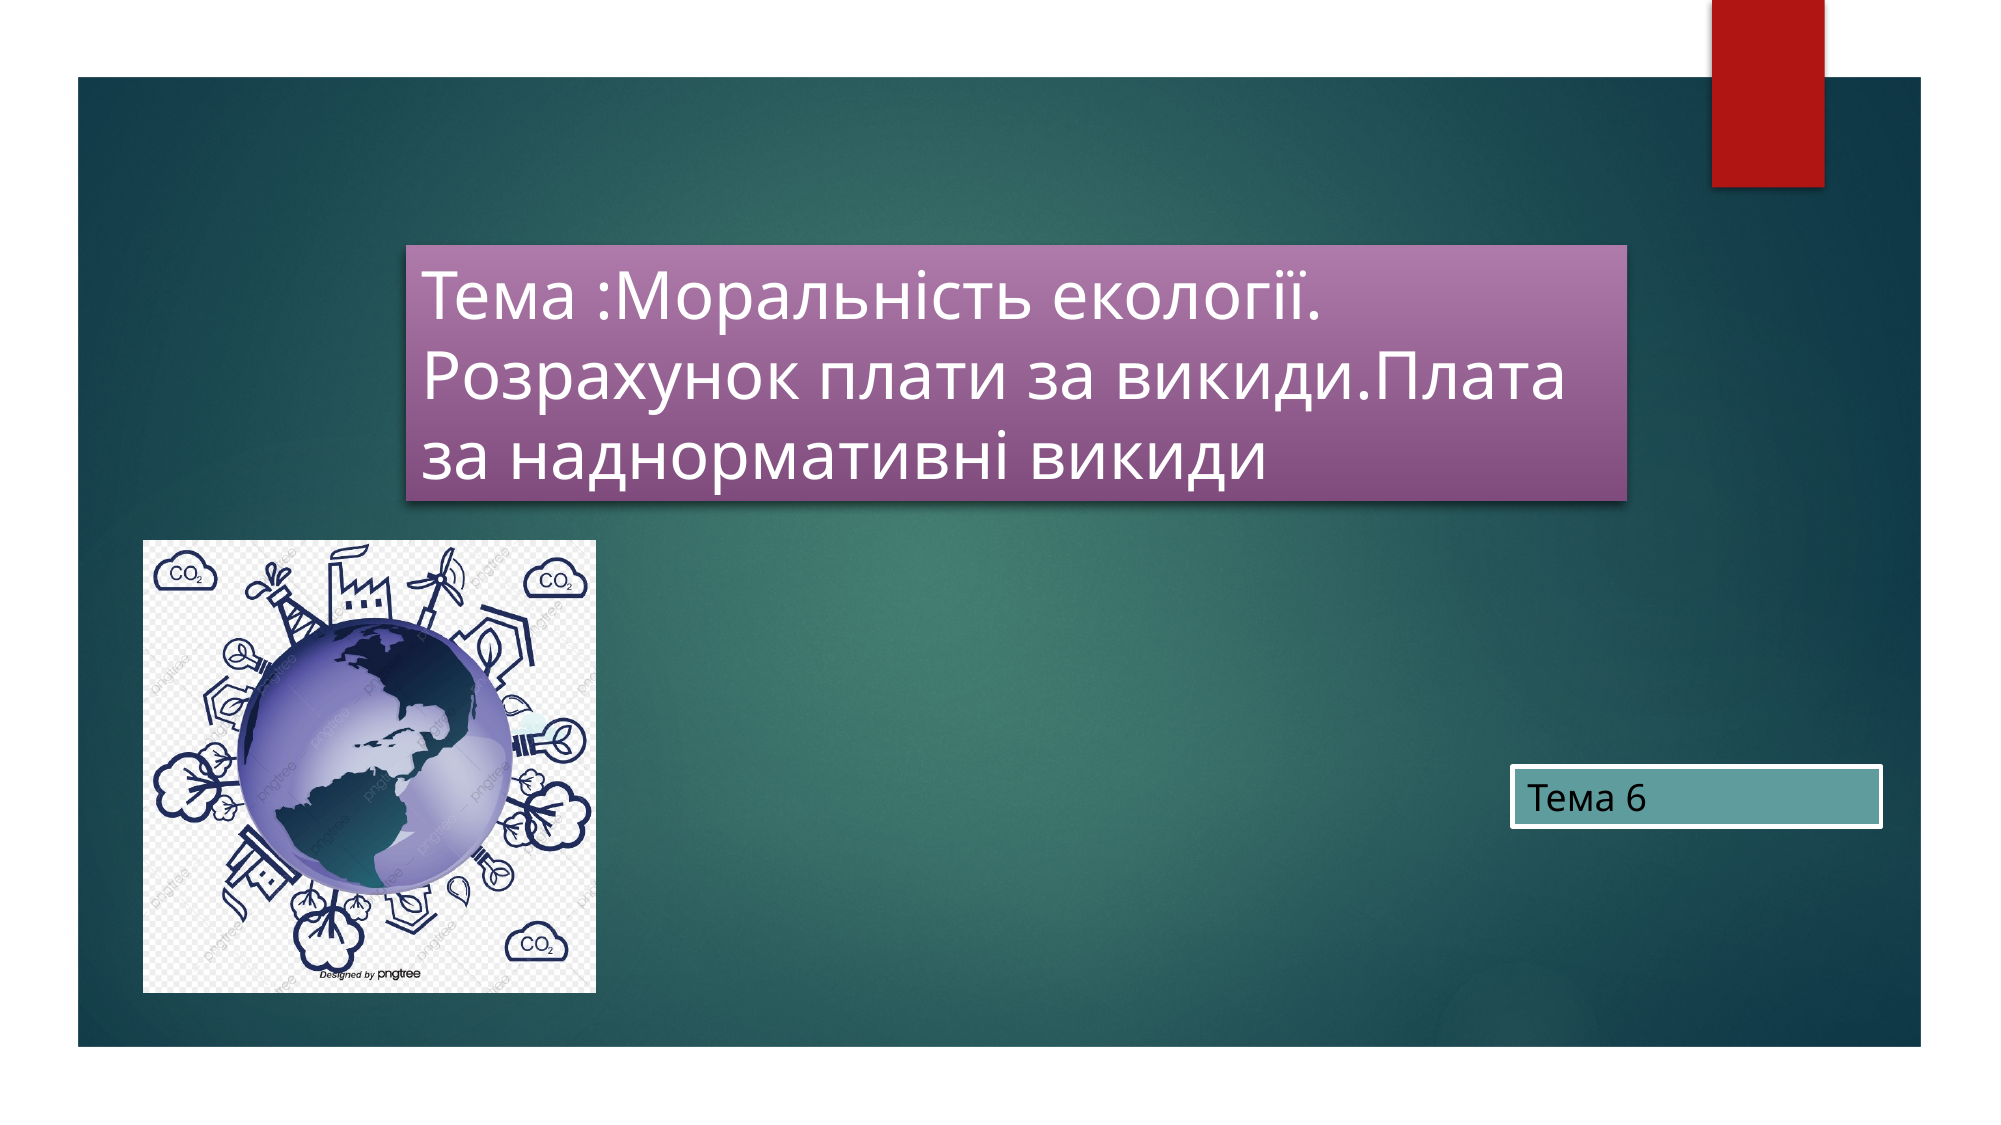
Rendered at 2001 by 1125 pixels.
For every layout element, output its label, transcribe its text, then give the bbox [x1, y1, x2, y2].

text_box Тема 6 [1510, 764, 1883, 829]
text_box Тема :Моральність екології. Розрахунок плати за викиди.Плата за наднормативні викиди [406, 245, 1628, 501]
picture [143, 540, 597, 993]
